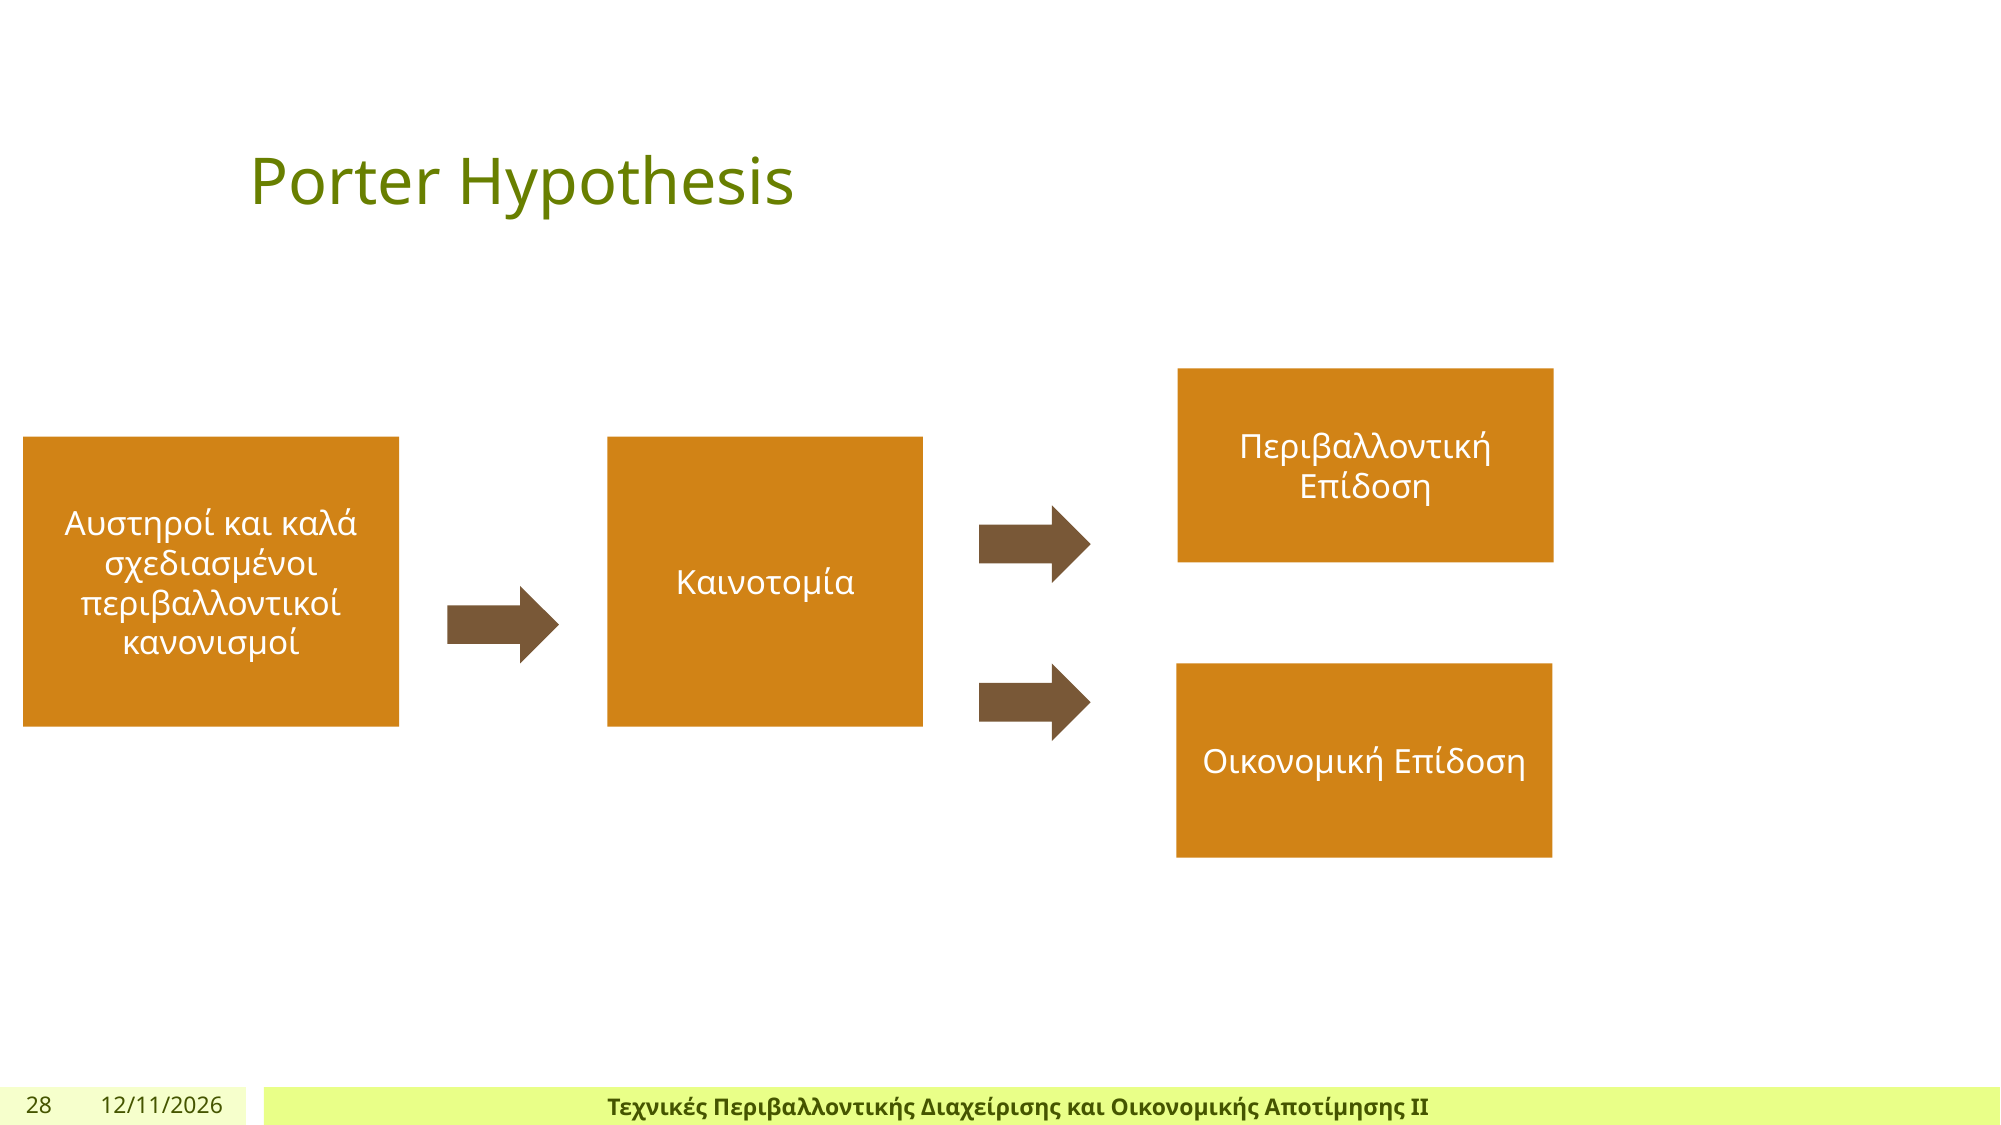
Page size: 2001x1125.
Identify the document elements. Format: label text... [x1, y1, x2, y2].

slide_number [74, 1087, 239, 1125]
text_box Καινοτομία [606, 436, 924, 728]
footer Τεχνικές Περιβαλλοντικής Διαχείρισης και Οικονομικής Αποτίμησης ΙΙ [268, 1087, 1769, 1125]
text_box Περιβαλλοντική Επίδοση [1177, 367, 1555, 563]
text_box Αυστηροί και καλά σχεδιασμένοι περιβαλλοντικοί κανονισμοί [22, 436, 400, 728]
text_box Οικονομική Επίδοση [1175, 662, 1553, 859]
text_box [446, 583, 561, 666]
title Porter Hypothesis [234, 75, 1766, 225]
text_box [978, 660, 1093, 744]
text_box [978, 502, 1093, 586]
slide_number 28 [0, 1087, 68, 1125]
